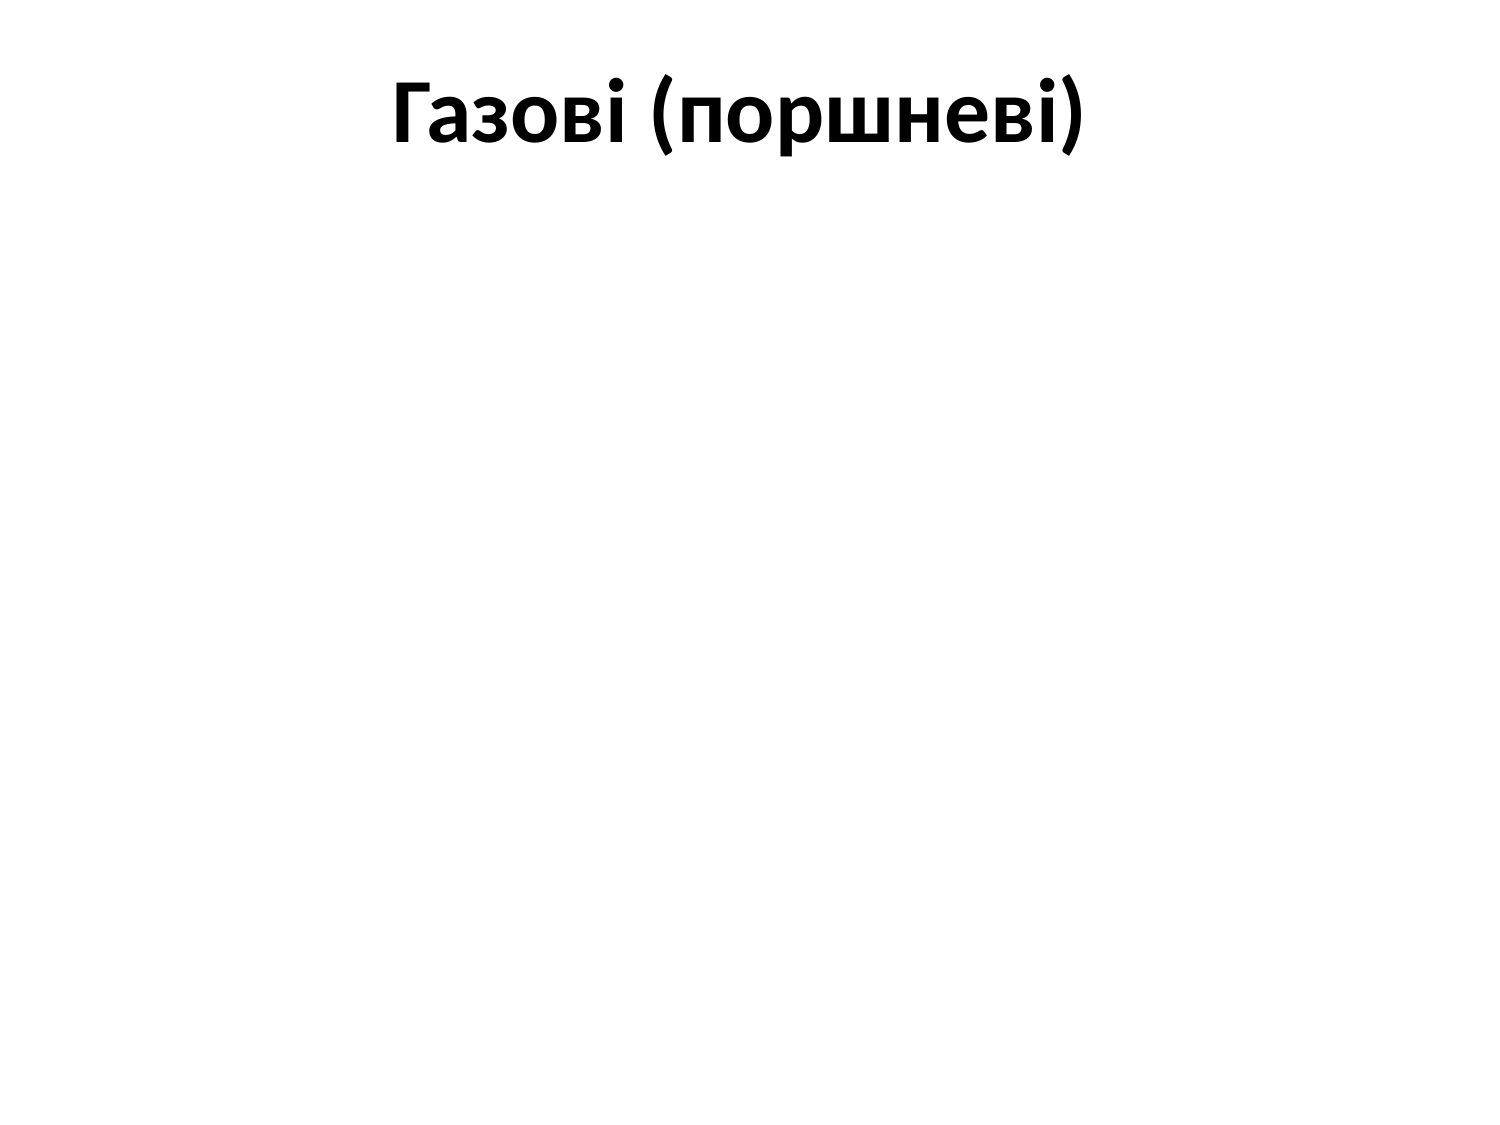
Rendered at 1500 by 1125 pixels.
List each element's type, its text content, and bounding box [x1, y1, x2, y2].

title Газові (поршневі) [64, 12, 1415, 200]
